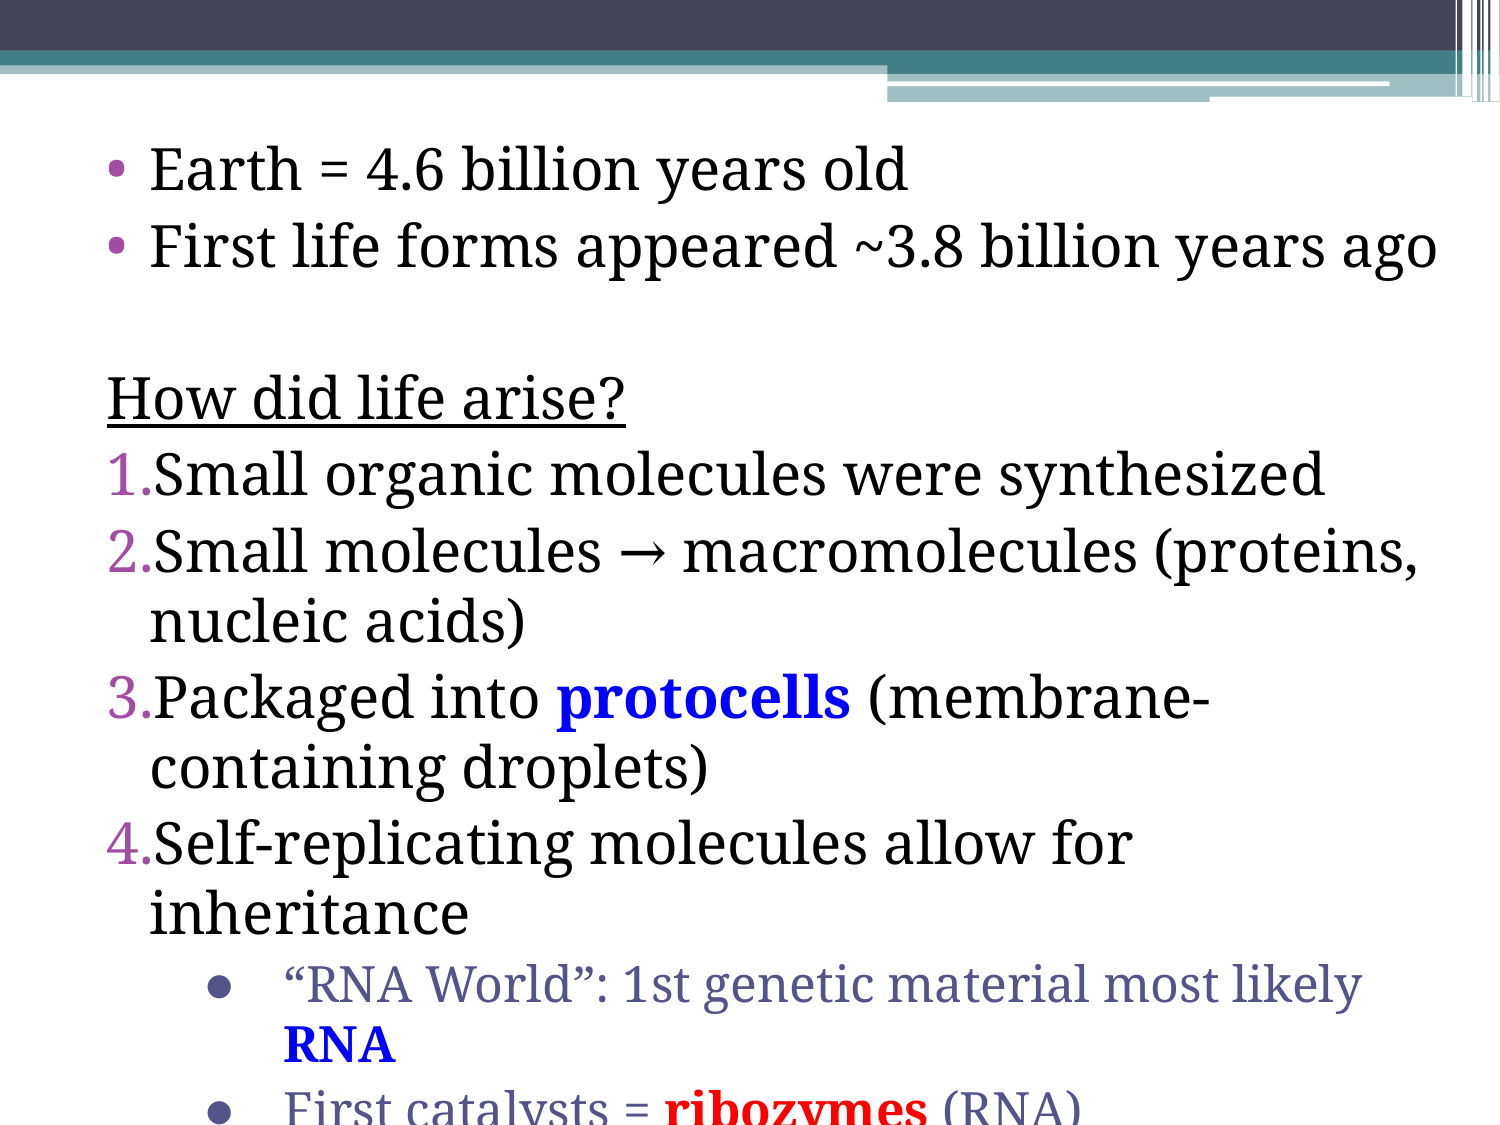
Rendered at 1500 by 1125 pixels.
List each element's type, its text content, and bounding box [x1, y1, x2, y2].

list Earth = 4.6 billion years old First life forms appeared ~3.8 billion years ago How did life arise? Small organic molecules were synthesized Small molecules → macromolecules (proteins, nucleic acids) Packaged into protocells (membrane-containing droplets) Self-replicating molecules allow for inheritance “RNA World”: 1st genetic material most likely RNA First catalysts = ribozymes (RNA) [75, 125, 1463, 1079]
